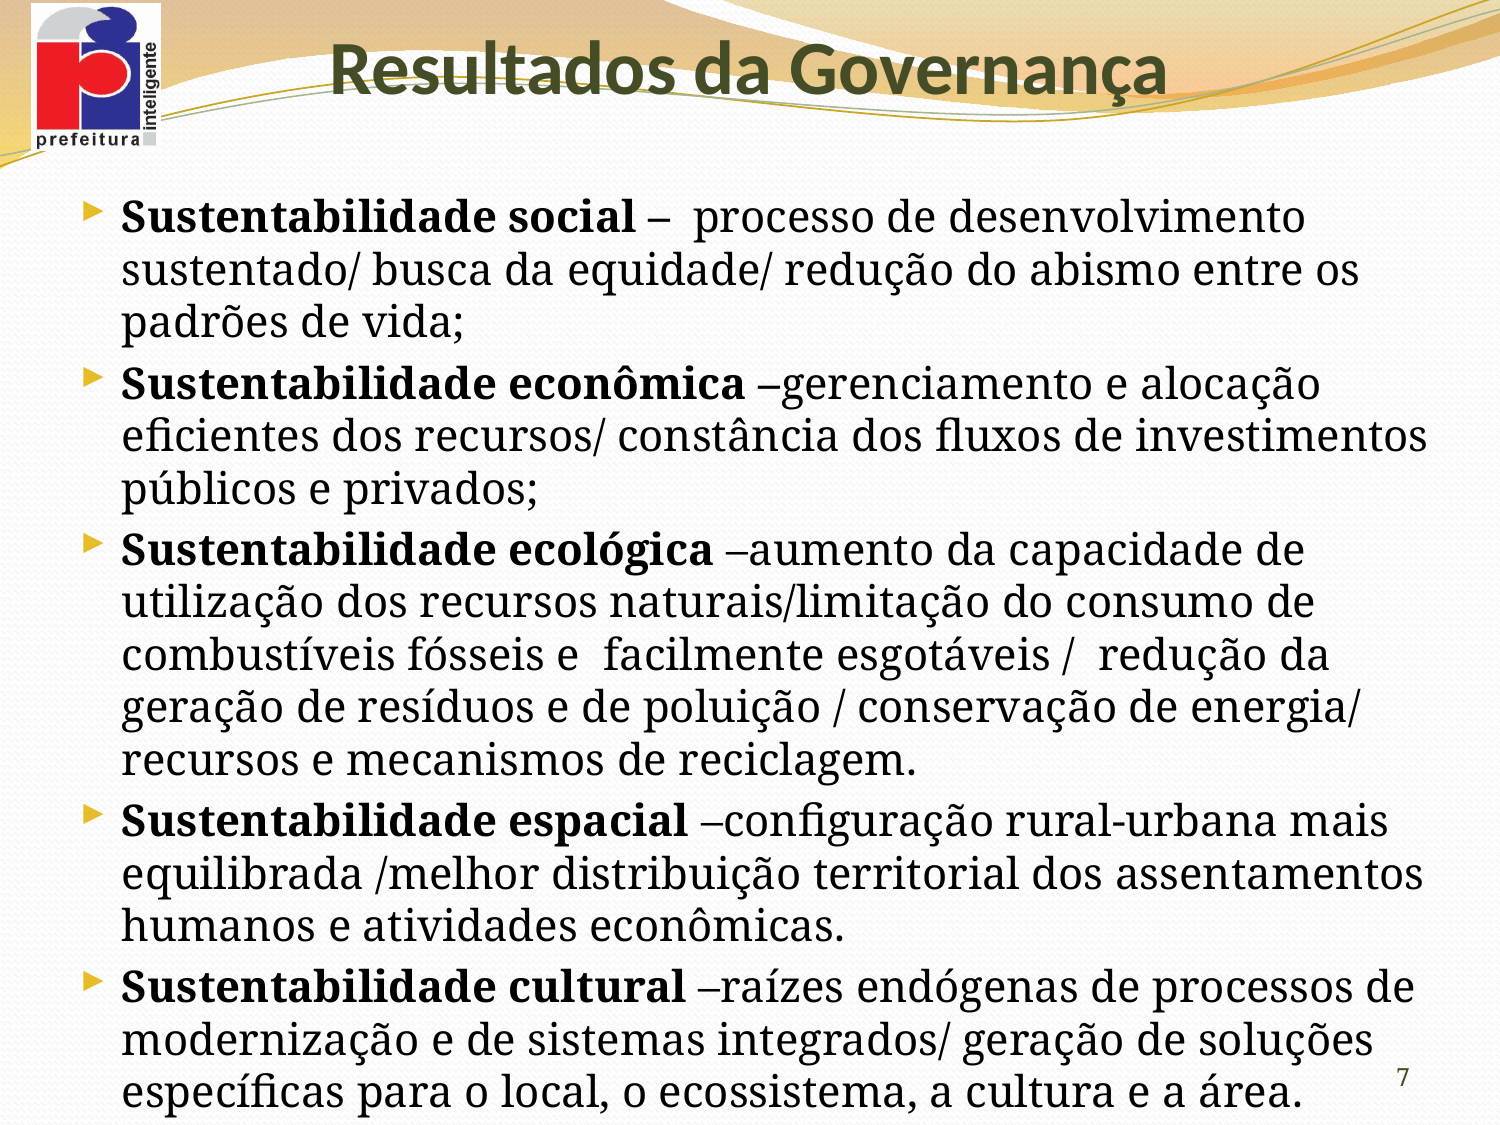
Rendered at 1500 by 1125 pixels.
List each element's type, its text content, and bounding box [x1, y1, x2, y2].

title Resultados da Governança [165, 10, 1425, 111]
slide_number 7 [1299, 1072, 1425, 1103]
list Sustentabilidade social – processo de desenvolvimento sustentado/ busca da equidade/ redução do abismo entre os padrões de vida; Sustentabilidade econômica –gerenciamento e alocação eficientes dos recursos/ constância dos fluxos de investimentos públicos e privados; Sustentabilidade ecológica –aumento da capacidade de utilização dos recursos naturais/limitação do consumo de combustíveis fósseis e facilmente esgotáveis / redução da geração de resíduos e de poluição / conservação de energia/ recursos e mecanismos de reciclagem. Sustentabilidade espacial –configuração rural-urbana mais equilibrada /melhor distribuição territorial dos assentamentos humanos e atividades econômicas. Sustentabilidade cultural –raízes endógenas de processos de modernização e de sistemas integrados/ geração de soluções específicas para o local, o ecossistema, a cultura e a área. [47, 181, 1494, 1072]
picture [30, 3, 161, 151]
